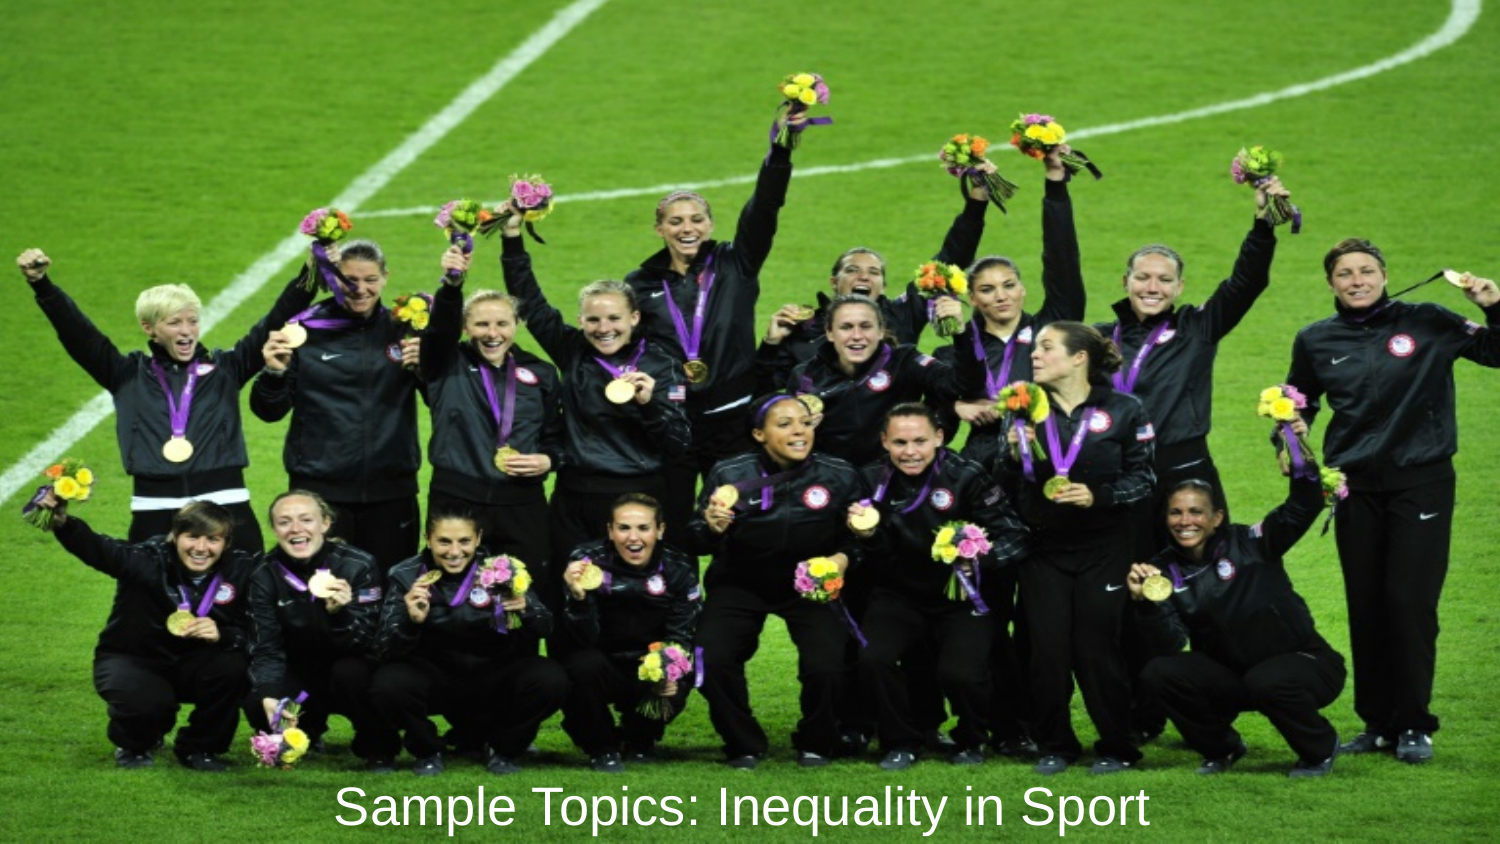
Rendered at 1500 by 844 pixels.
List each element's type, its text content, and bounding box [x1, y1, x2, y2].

title Sample Topics: Inequality in Sport [51, 756, 1449, 844]
picture [0, 0, 1500, 844]
